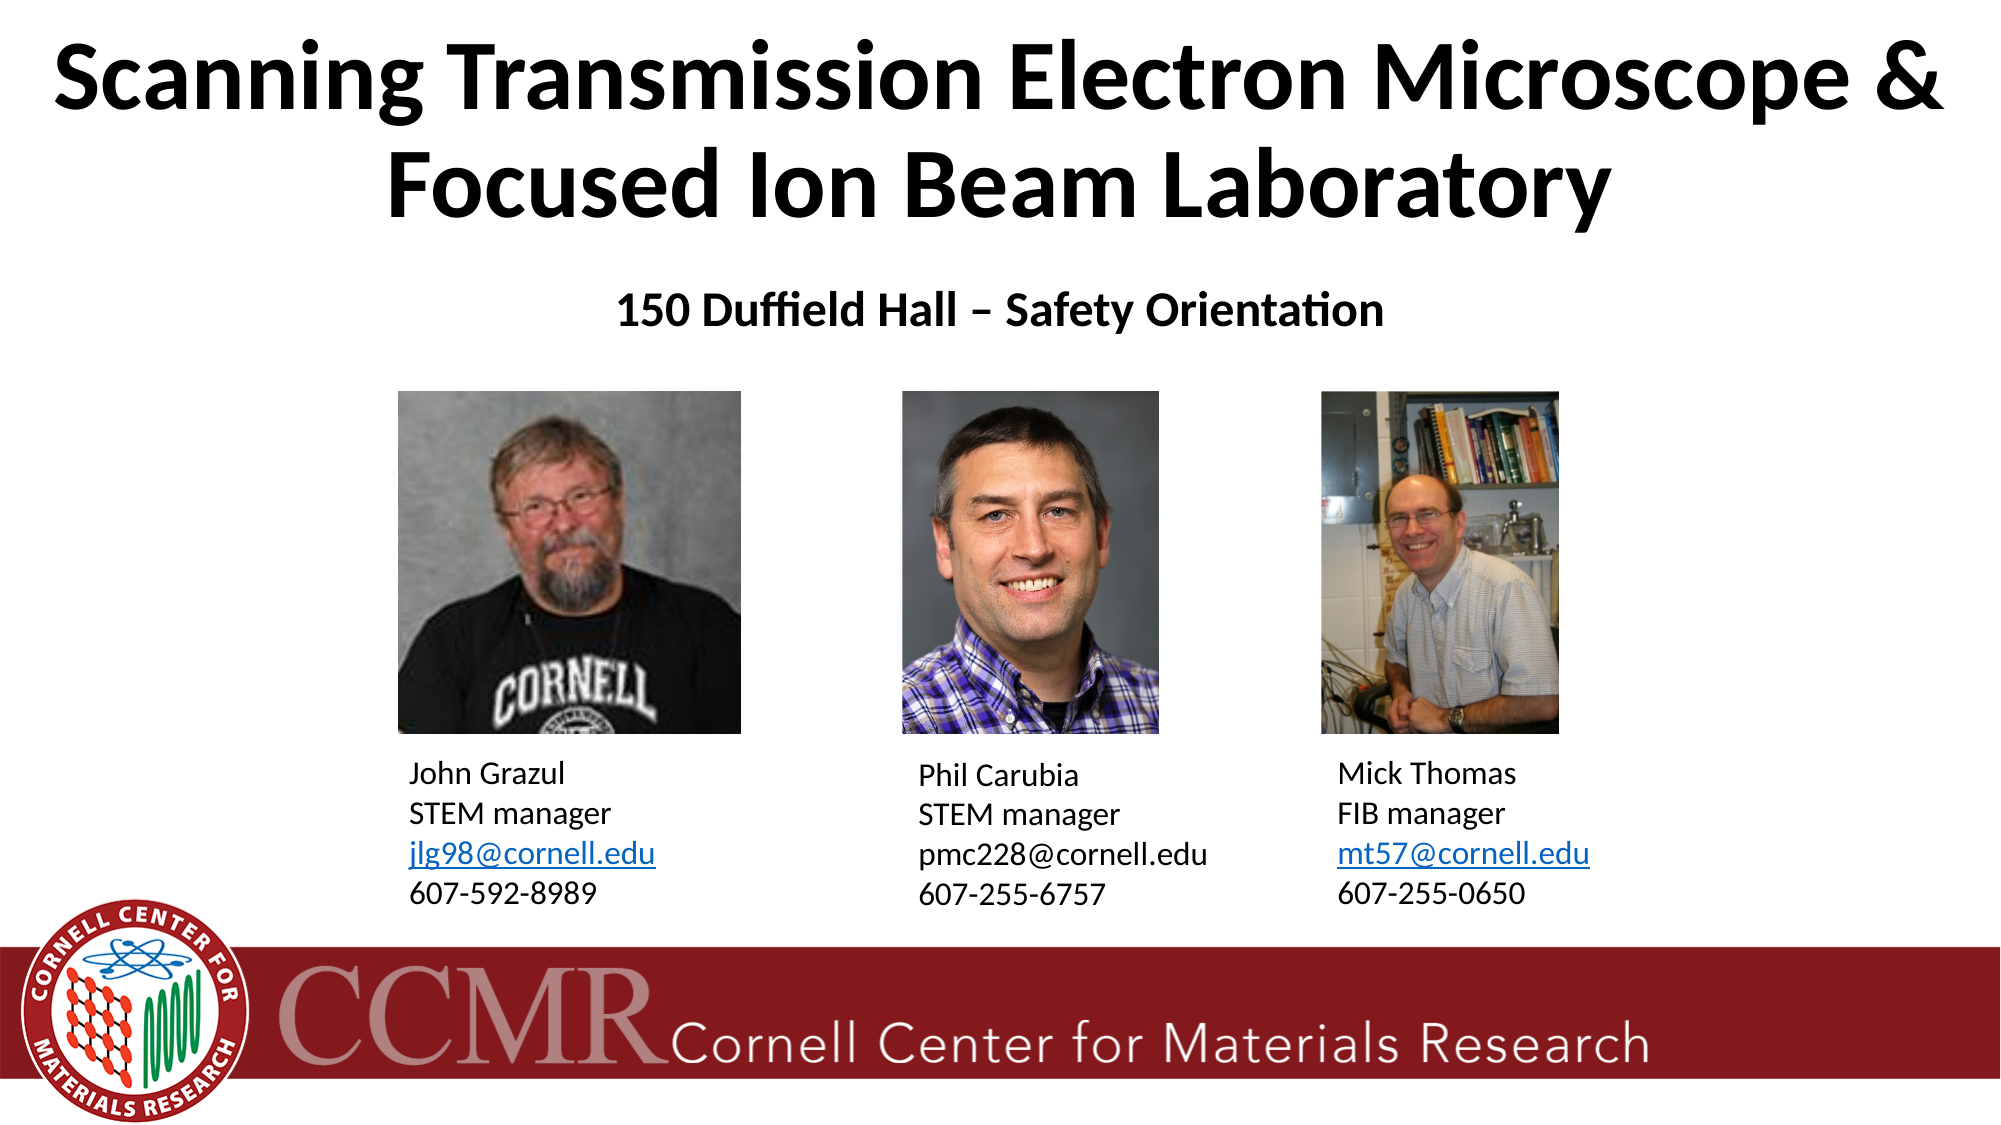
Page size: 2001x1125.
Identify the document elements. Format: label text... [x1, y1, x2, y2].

subtitle 150 Duffield Hall – Safety Orientation [249, 275, 1750, 363]
title Scanning Transmission Electron Microscope & Focused Ion Beam Laboratory [0, 21, 2000, 247]
picture [0, 0, 2001, 1125]
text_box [392, 391, 1608, 923]
